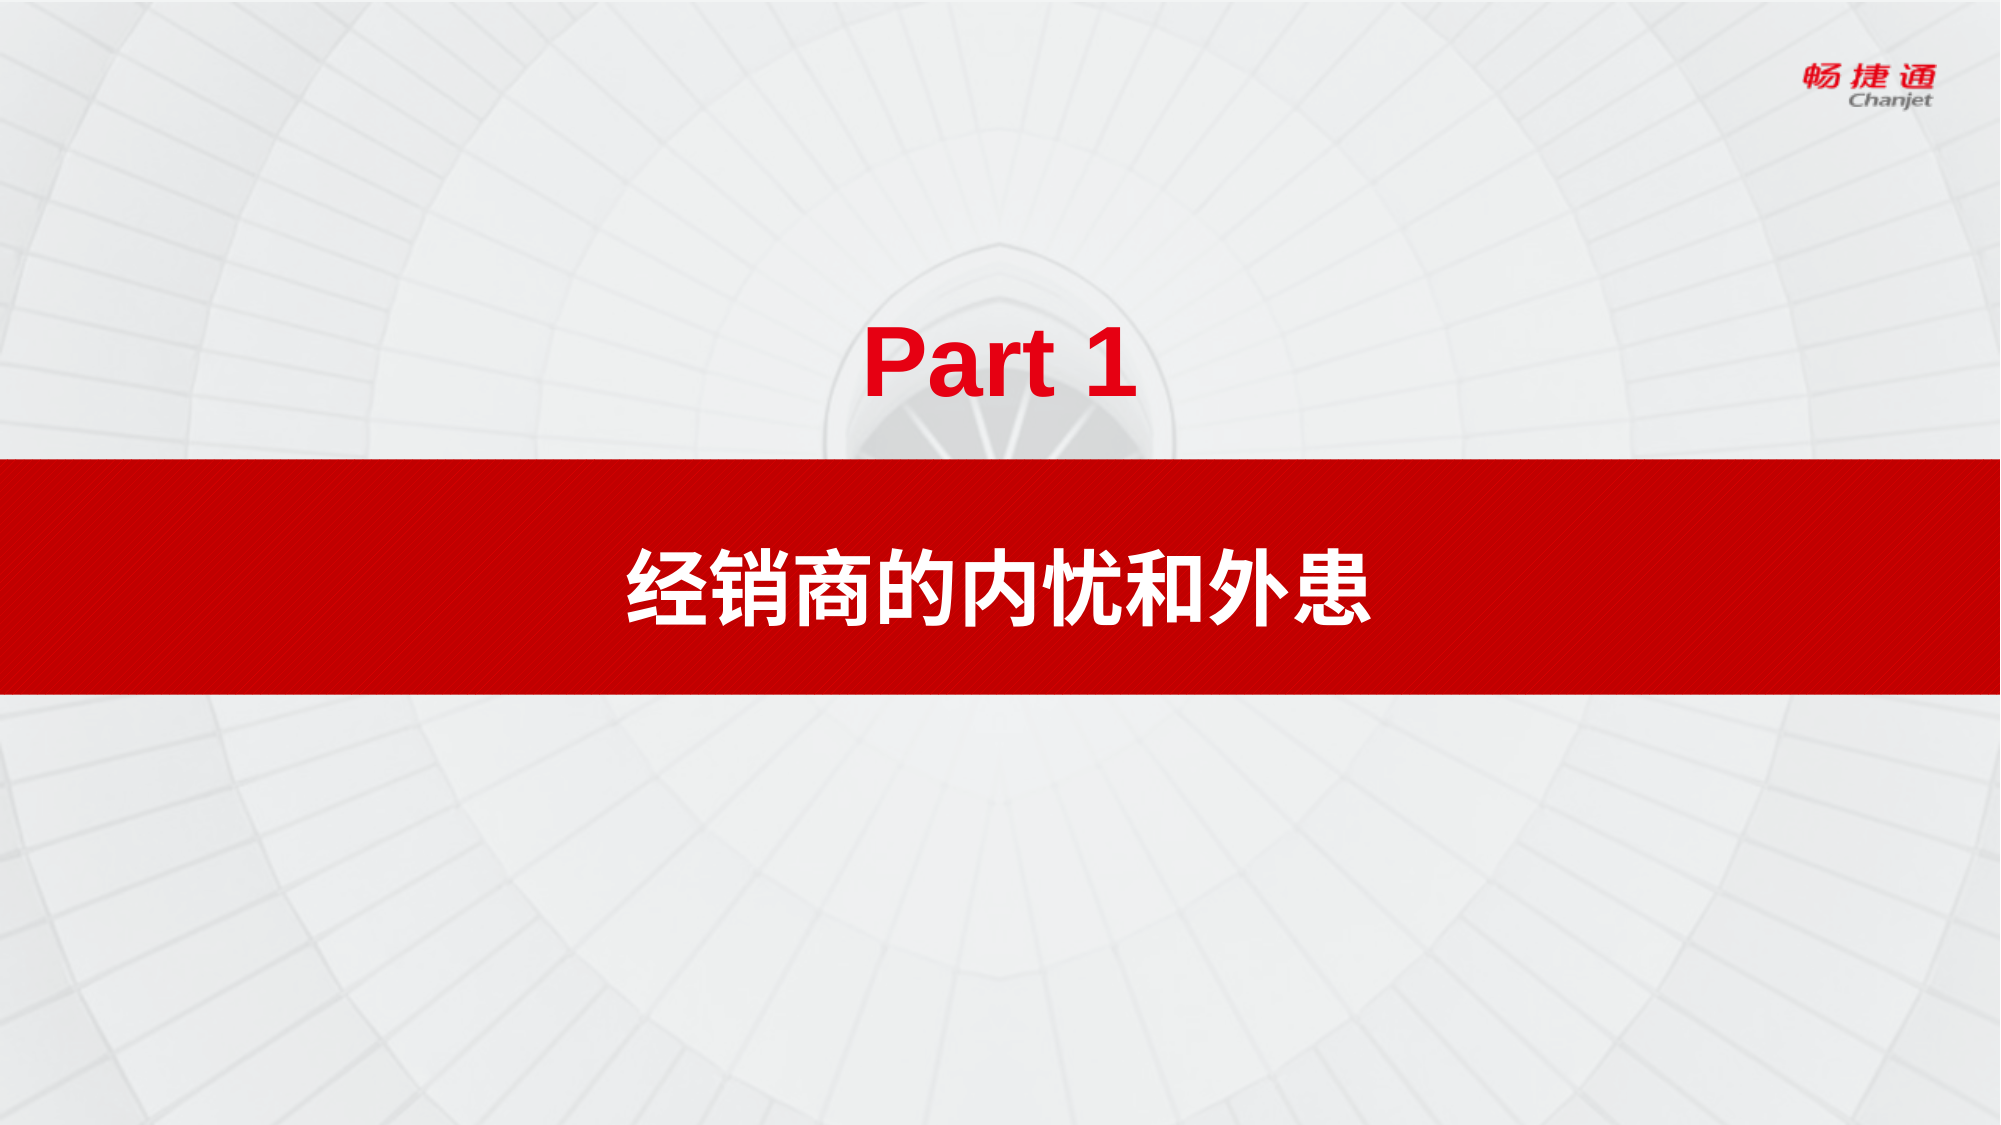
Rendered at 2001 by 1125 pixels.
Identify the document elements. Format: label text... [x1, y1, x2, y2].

picture [1801, 57, 1937, 115]
text_box [0, 458, 2000, 696]
text_box 经销商的内忧和外患 [610, 529, 1390, 644]
text_box Part 1 [717, 288, 1283, 424]
